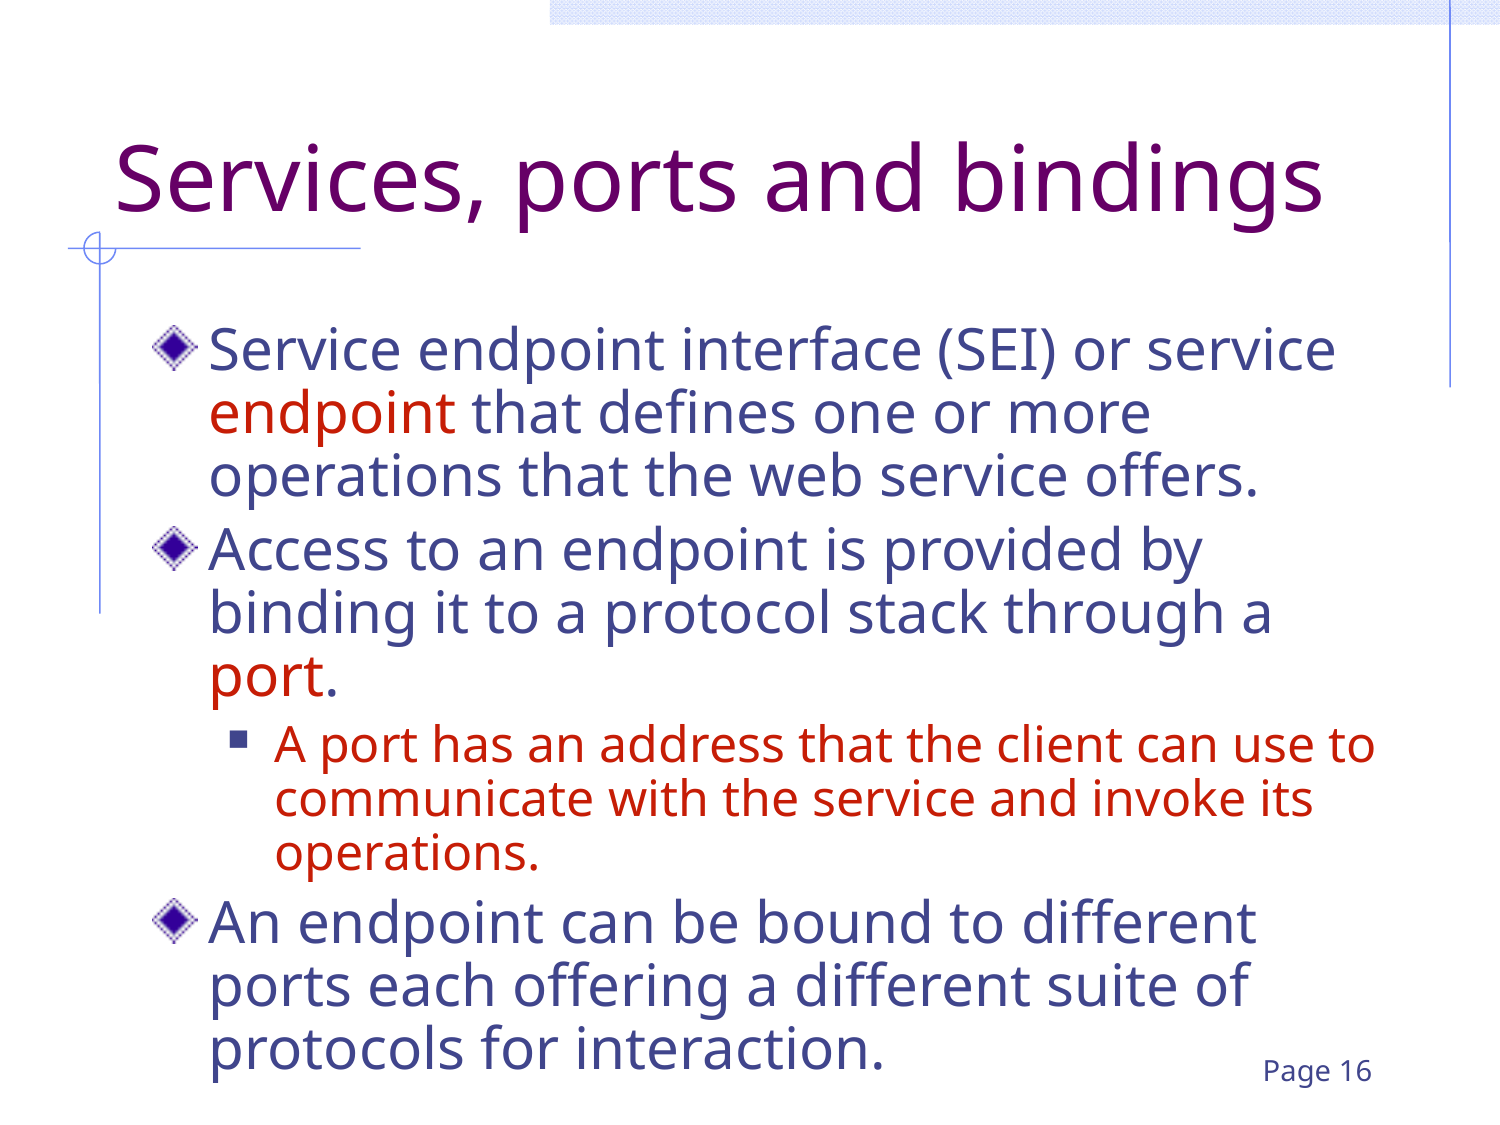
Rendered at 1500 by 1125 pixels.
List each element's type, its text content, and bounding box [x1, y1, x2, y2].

picture [152, 325, 198, 371]
picture [549, 0, 1449, 25]
picture [152, 898, 198, 944]
picture [152, 526, 198, 571]
picture [1451, 0, 1500, 25]
slide_number Page 16 [1074, 1025, 1388, 1100]
list Service endpoint interface (SEI) or service endpoint that defines one or more operations that the web service offers. Access to an endpoint is provided by binding it to a protocol stack through a port. A port has an address that the client can use to communicate with the service and invoke its operations. An endpoint can be bound to different ports each offering a different suite of protocols for interaction. [137, 312, 1413, 988]
title Services, ports and bindings [99, 50, 1375, 238]
